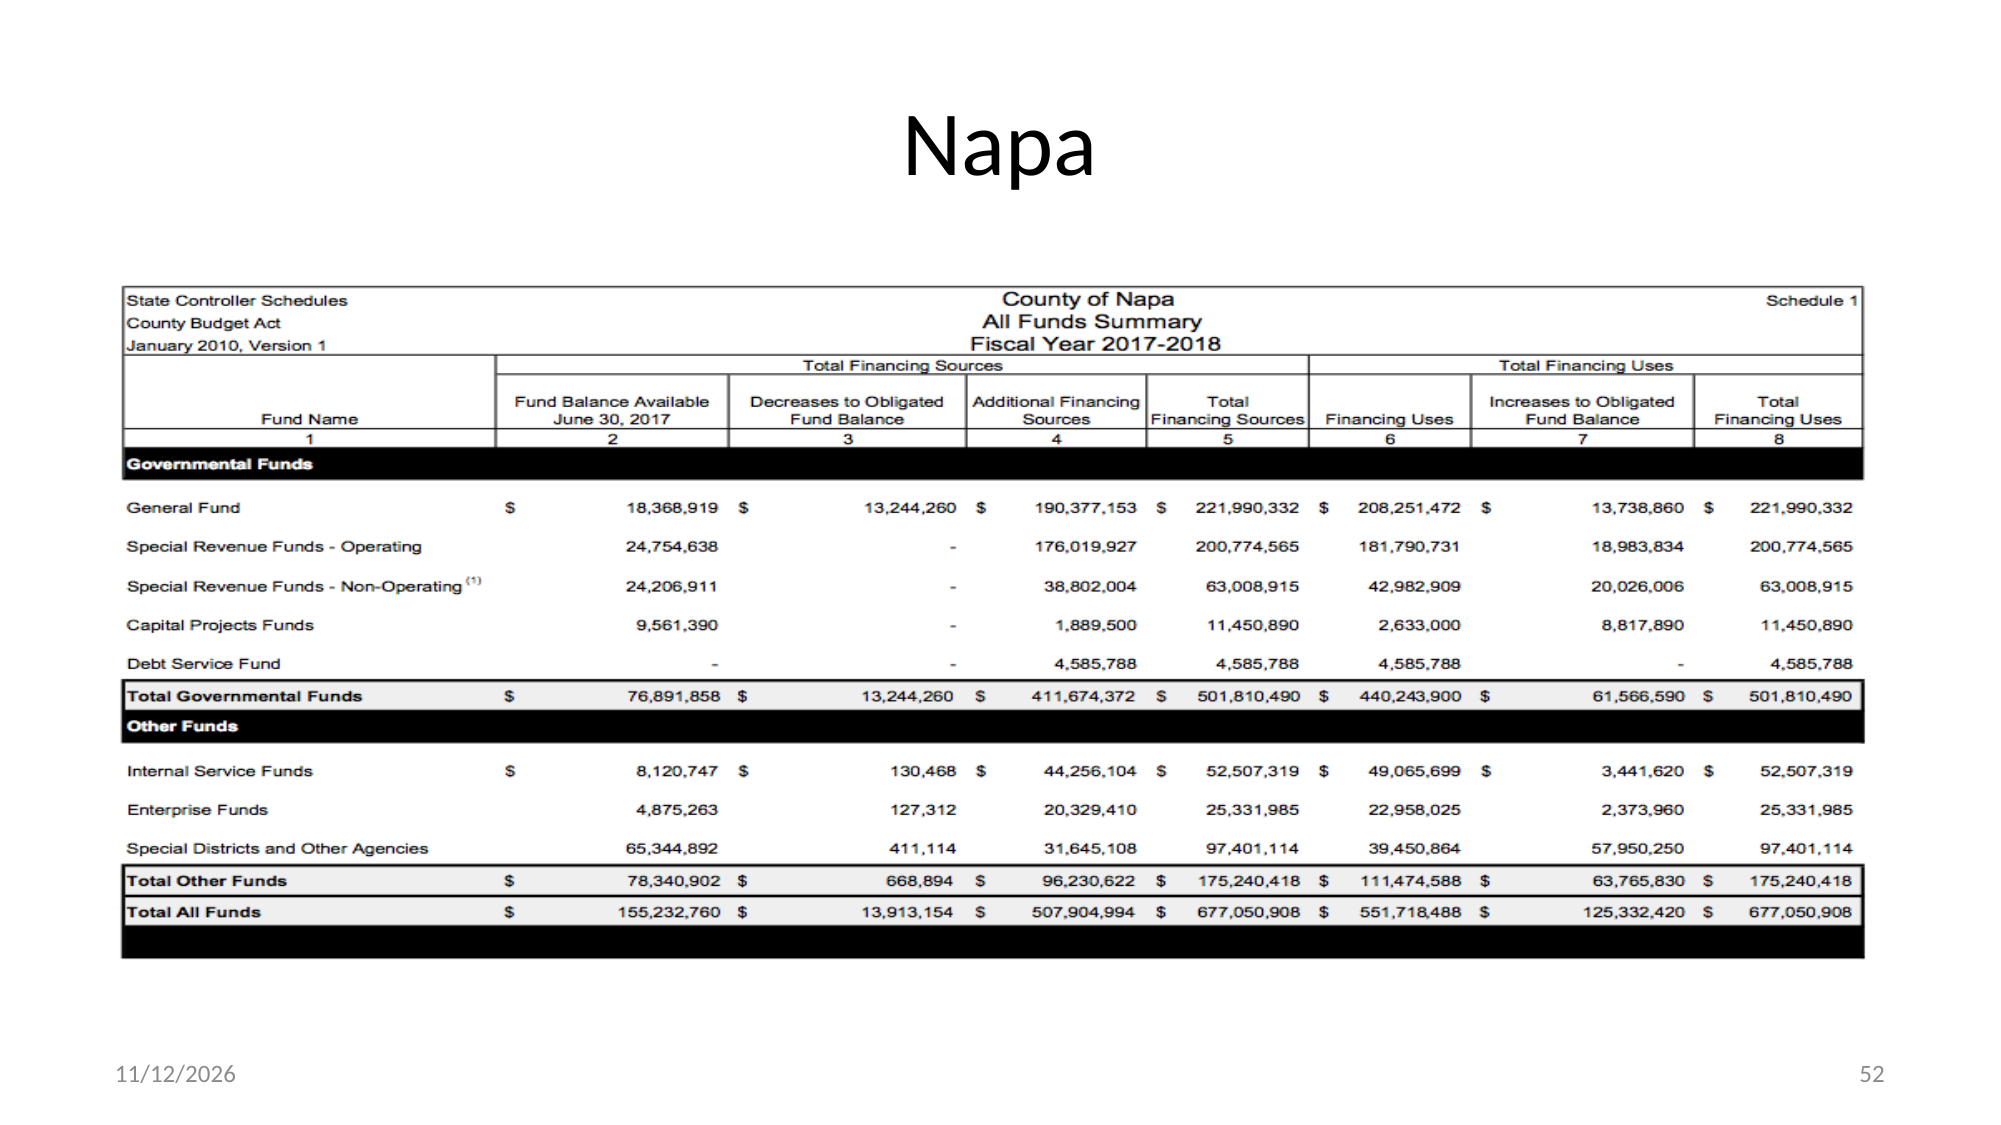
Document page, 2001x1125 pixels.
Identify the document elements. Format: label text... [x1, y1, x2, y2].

title Napa [99, 45, 1900, 233]
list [99, 262, 1901, 1006]
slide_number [99, 1042, 567, 1103]
slide_number 52 [1433, 1042, 1900, 1103]
